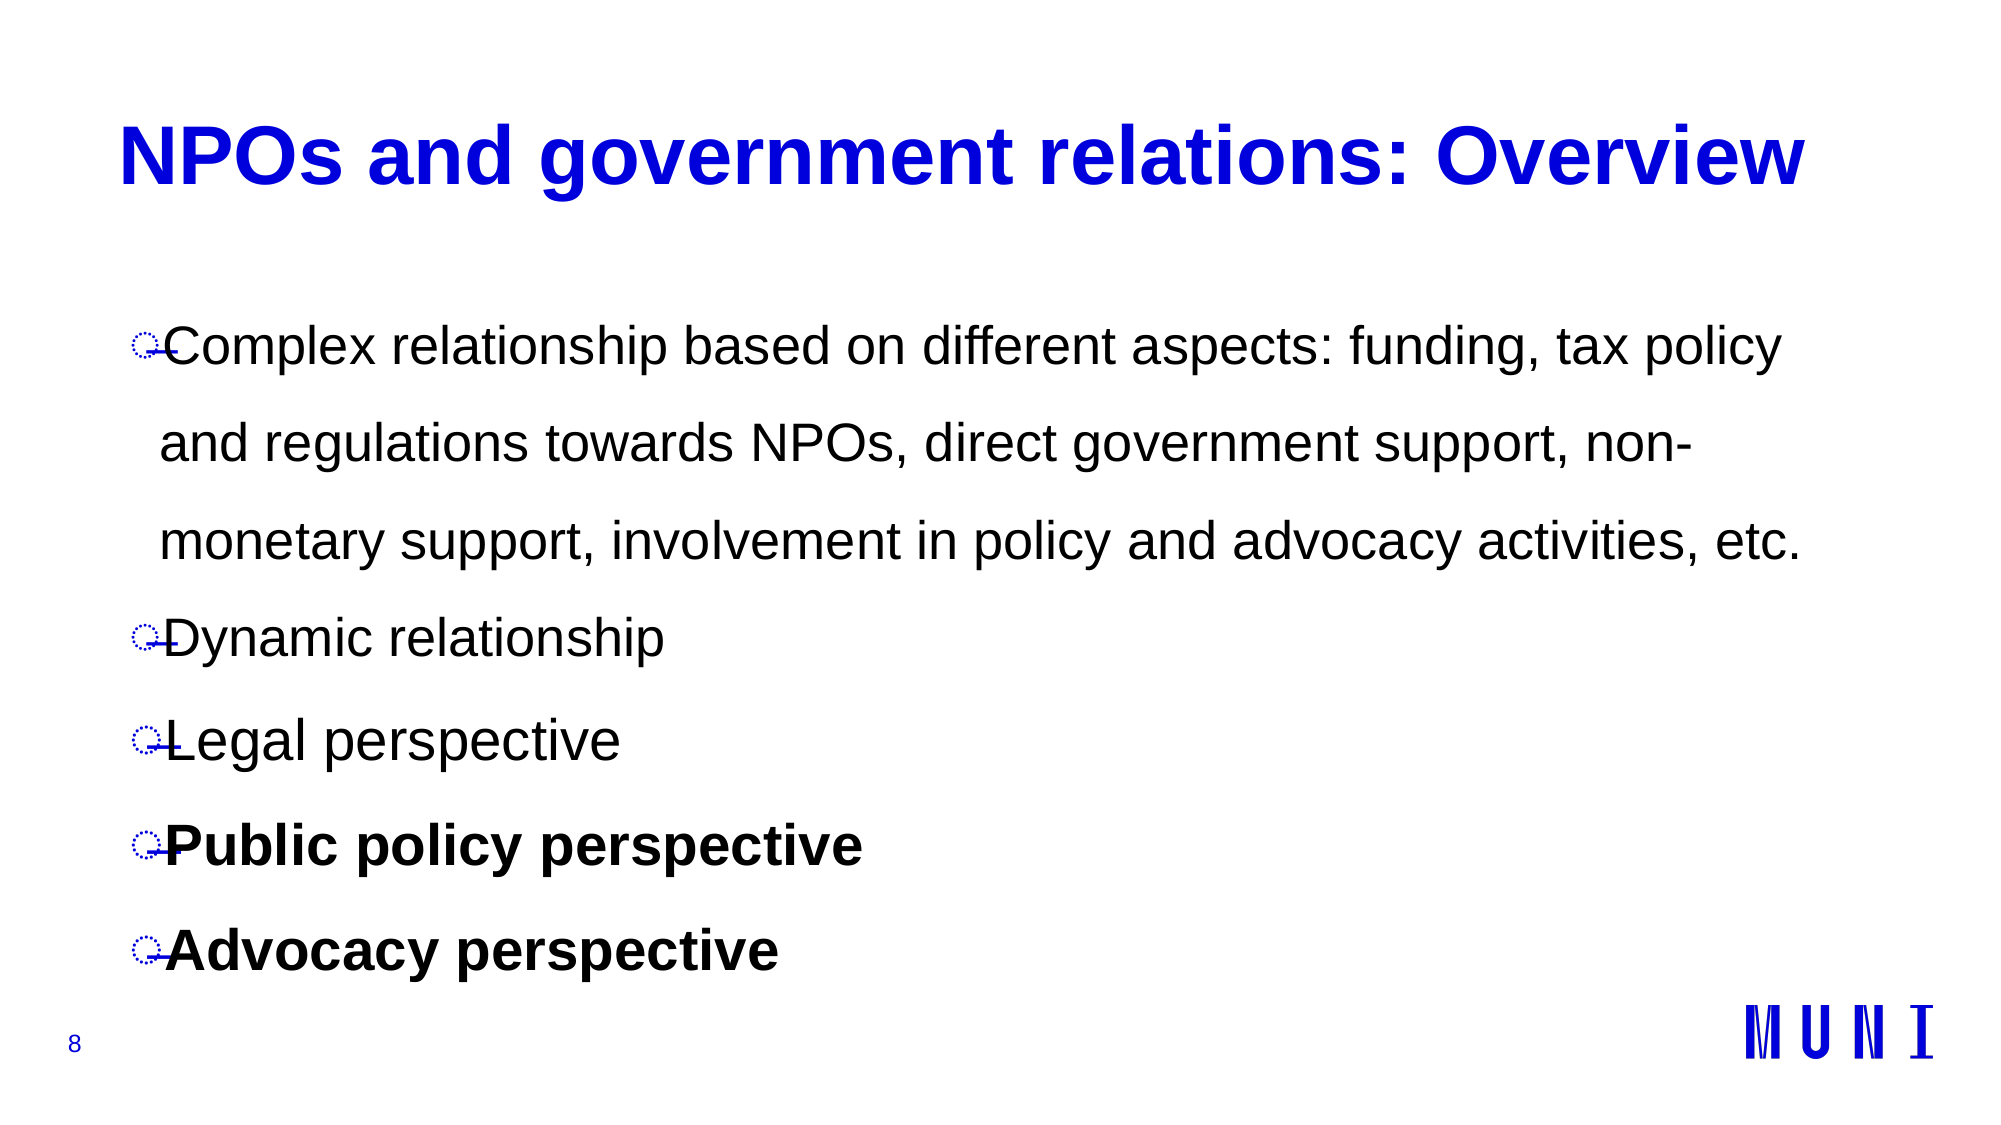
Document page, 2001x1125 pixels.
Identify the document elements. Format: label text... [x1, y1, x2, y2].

title NPOs and government relations: Overview [118, 118, 1883, 193]
list Complex relationship based on different aspects: funding, tax policy and regulations towards NPOs, direct government support, non-monetary support, involvement in policy and advocacy activities, etc. Dynamic relationship Legal perspective Public policy perspective Advocacy perspective [118, 277, 1883, 970]
slide_number 8 [67, 1021, 110, 1063]
picture [1746, 1005, 1933, 1059]
